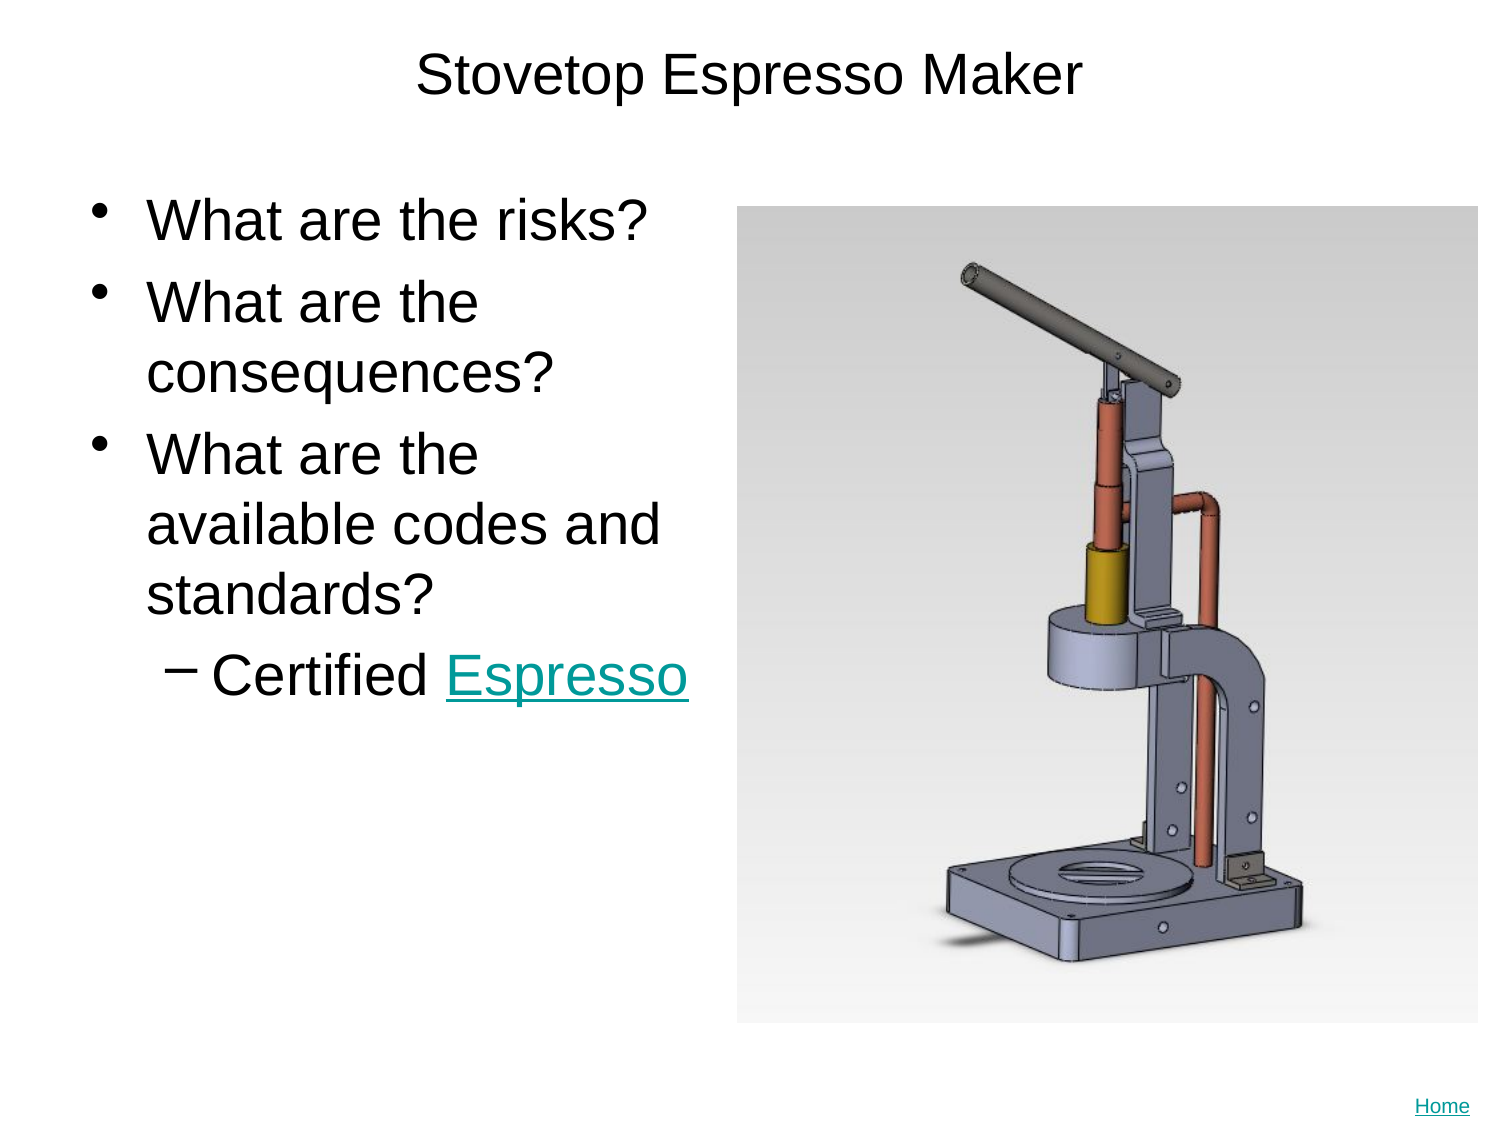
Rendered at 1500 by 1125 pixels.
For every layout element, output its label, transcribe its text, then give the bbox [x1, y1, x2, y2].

title Stovetop Espresso Maker [74, 12, 1426, 131]
list What are the risks? What are the consequences? What are the available codes and standards? Certified Espresso [74, 174, 738, 1006]
picture [737, 205, 1479, 1023]
